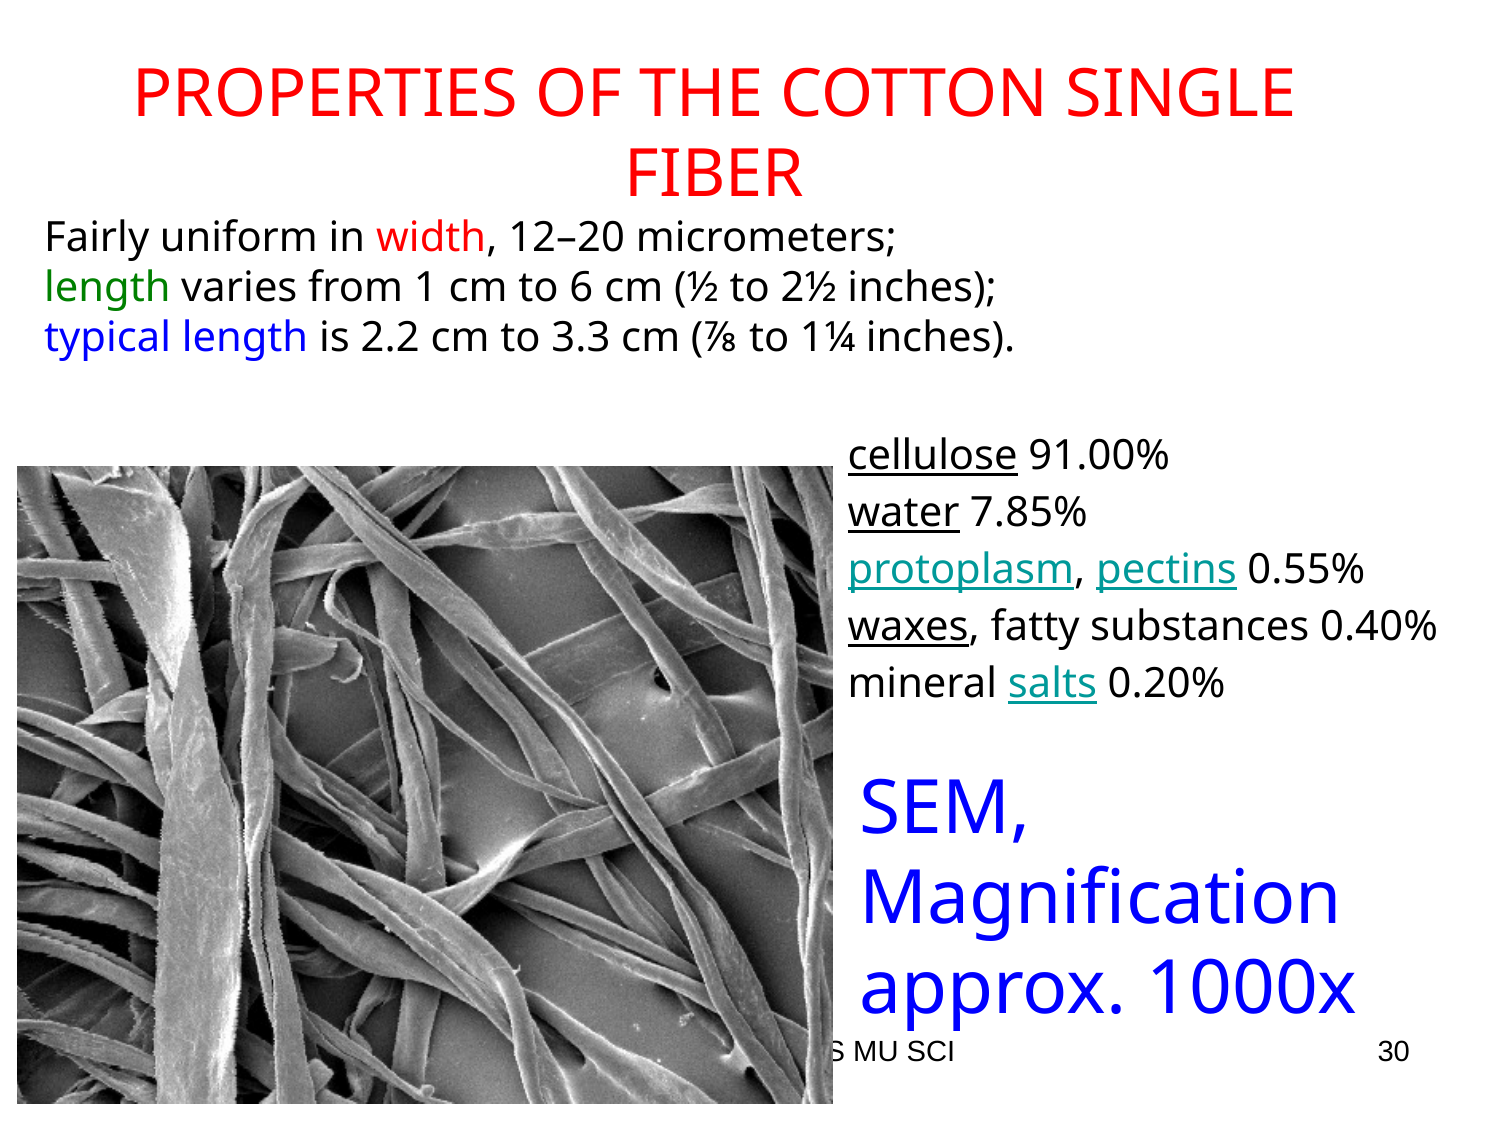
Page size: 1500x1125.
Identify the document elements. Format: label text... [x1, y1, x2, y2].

footer NATURAL POLYMERS MU SCI 7/2 2018 [838, 1024, 988, 1103]
text_box PROPERTIES OF THE COTTON SINGLE FIBER Fairly uniform in width, 12–20 micrometers; length varies from 1 cm to 6 cm (½ to 2½ inches); typical length is 2.2 cm to 3.3 cm (⅞ to 1¼ inches). [29, 42, 1400, 368]
text_box SEM, Magnification approx. 1000x [844, 751, 1500, 1037]
text_box cellulose 91.00% water 7.85% protoplasm, pectins 0.55% waxes, fatty substances 0.40% mineral salts 0.20% [832, 420, 1483, 721]
picture [17, 466, 833, 1104]
slide_number 30 [1074, 1037, 1426, 1103]
